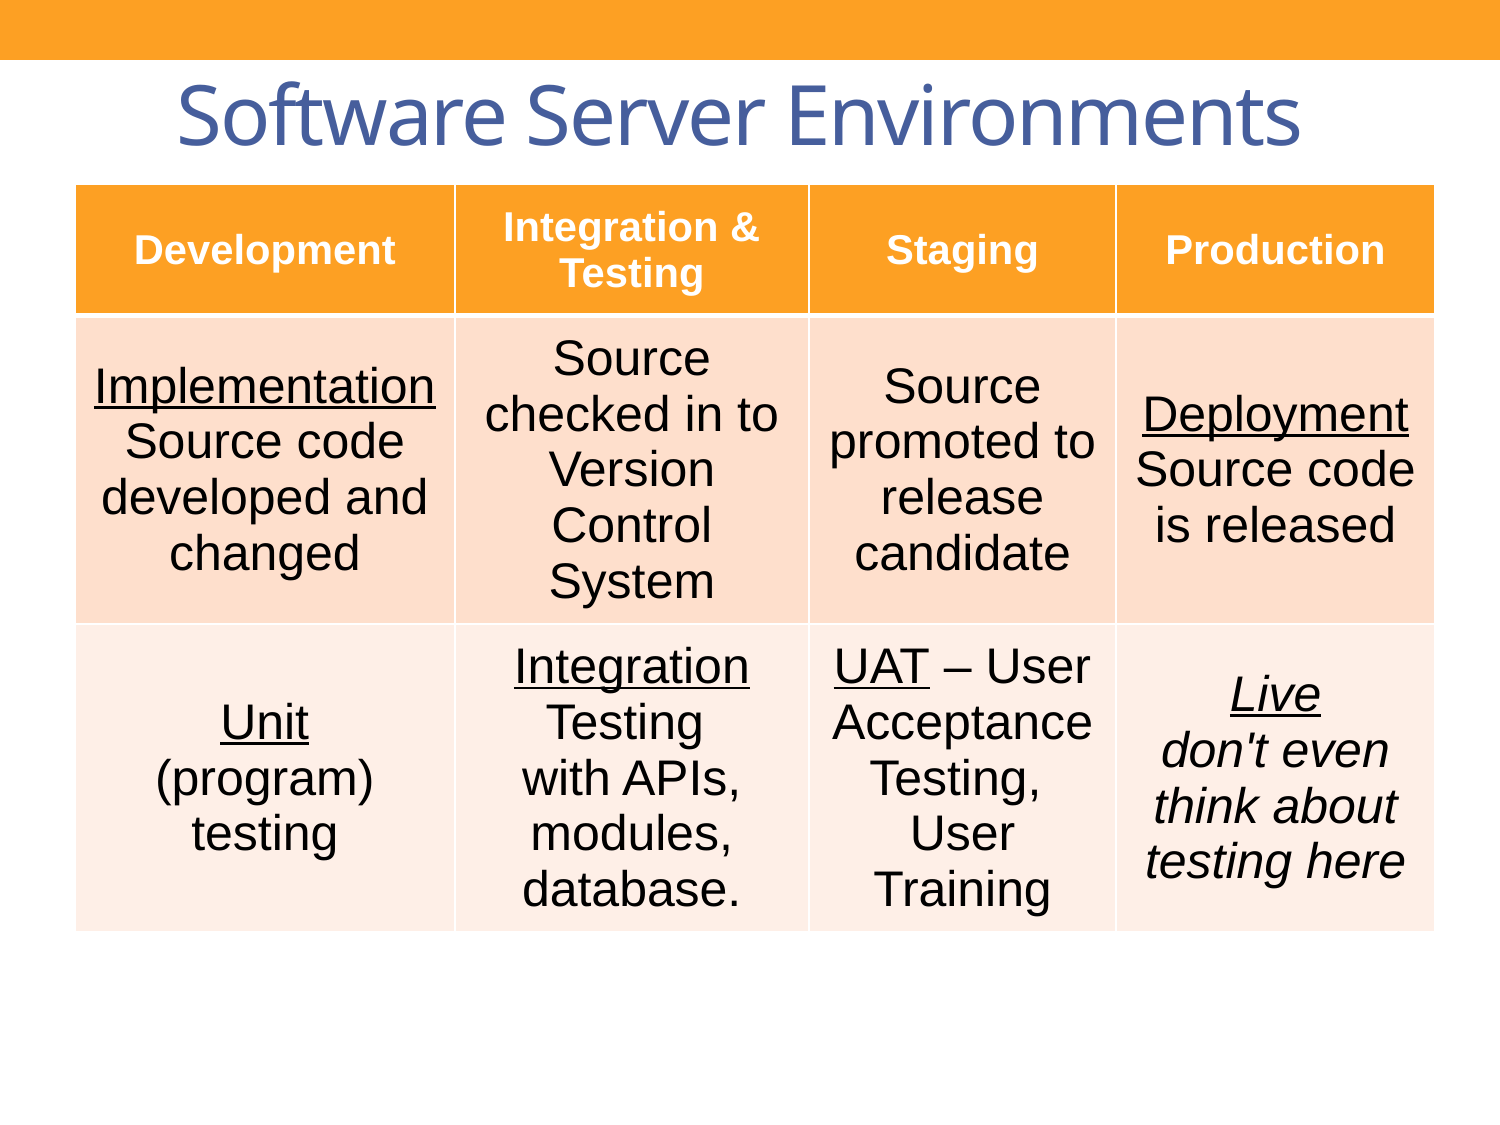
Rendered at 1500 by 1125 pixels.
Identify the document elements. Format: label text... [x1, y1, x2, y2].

table_cell Live don't even think about testing here [1117, 625, 1434, 931]
table_cell Deployment Source code is released [1117, 318, 1434, 623]
table_cell Implementation Source code developed and changed [76, 318, 454, 623]
table_cell Source promoted to release candidate [810, 318, 1115, 623]
table_cell Source checked in to Version Control System [456, 318, 808, 623]
table_header Staging [810, 185, 1115, 313]
table_header Integration & Testing [456, 185, 808, 313]
title Software Server Environments [75, 30, 1425, 184]
table_cell UAT – User Acceptance Testing, User Training [810, 625, 1115, 931]
table_cell Integration Testing with APIs, modules, database. [456, 625, 808, 931]
table_cell Unit (program) testing [76, 625, 454, 931]
table_header Production [1117, 185, 1434, 313]
table_header Development [76, 185, 454, 313]
